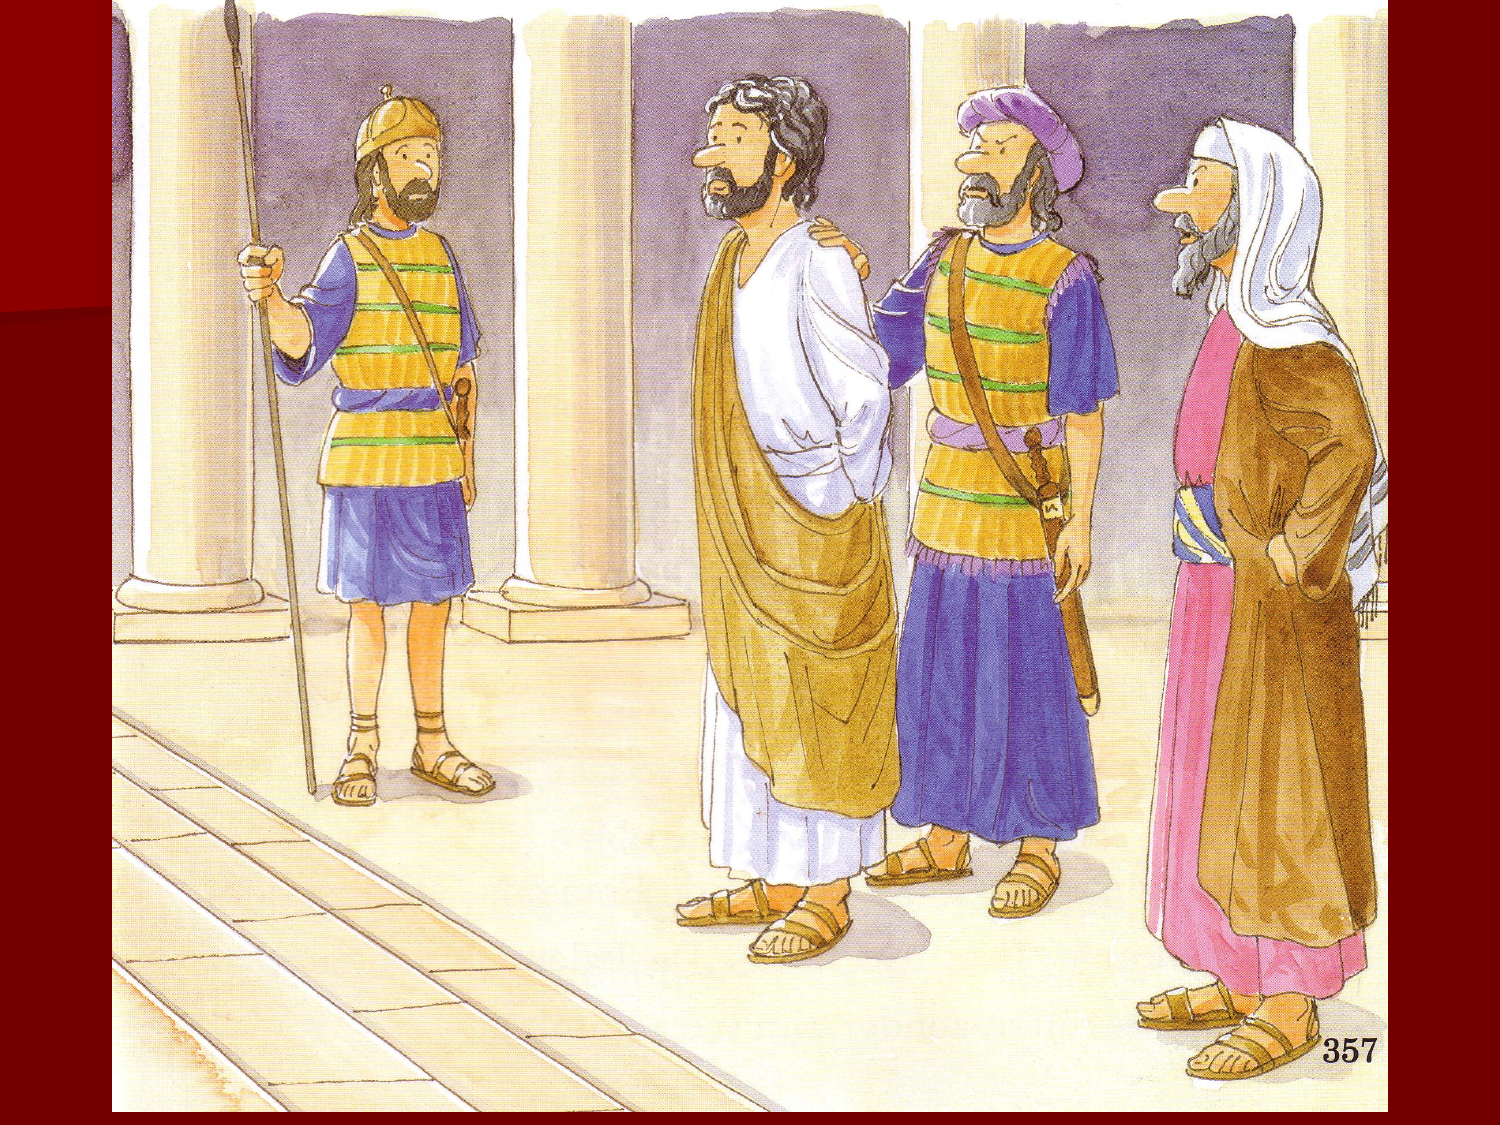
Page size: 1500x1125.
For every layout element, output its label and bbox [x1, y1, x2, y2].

list [112, 0, 1388, 1112]
